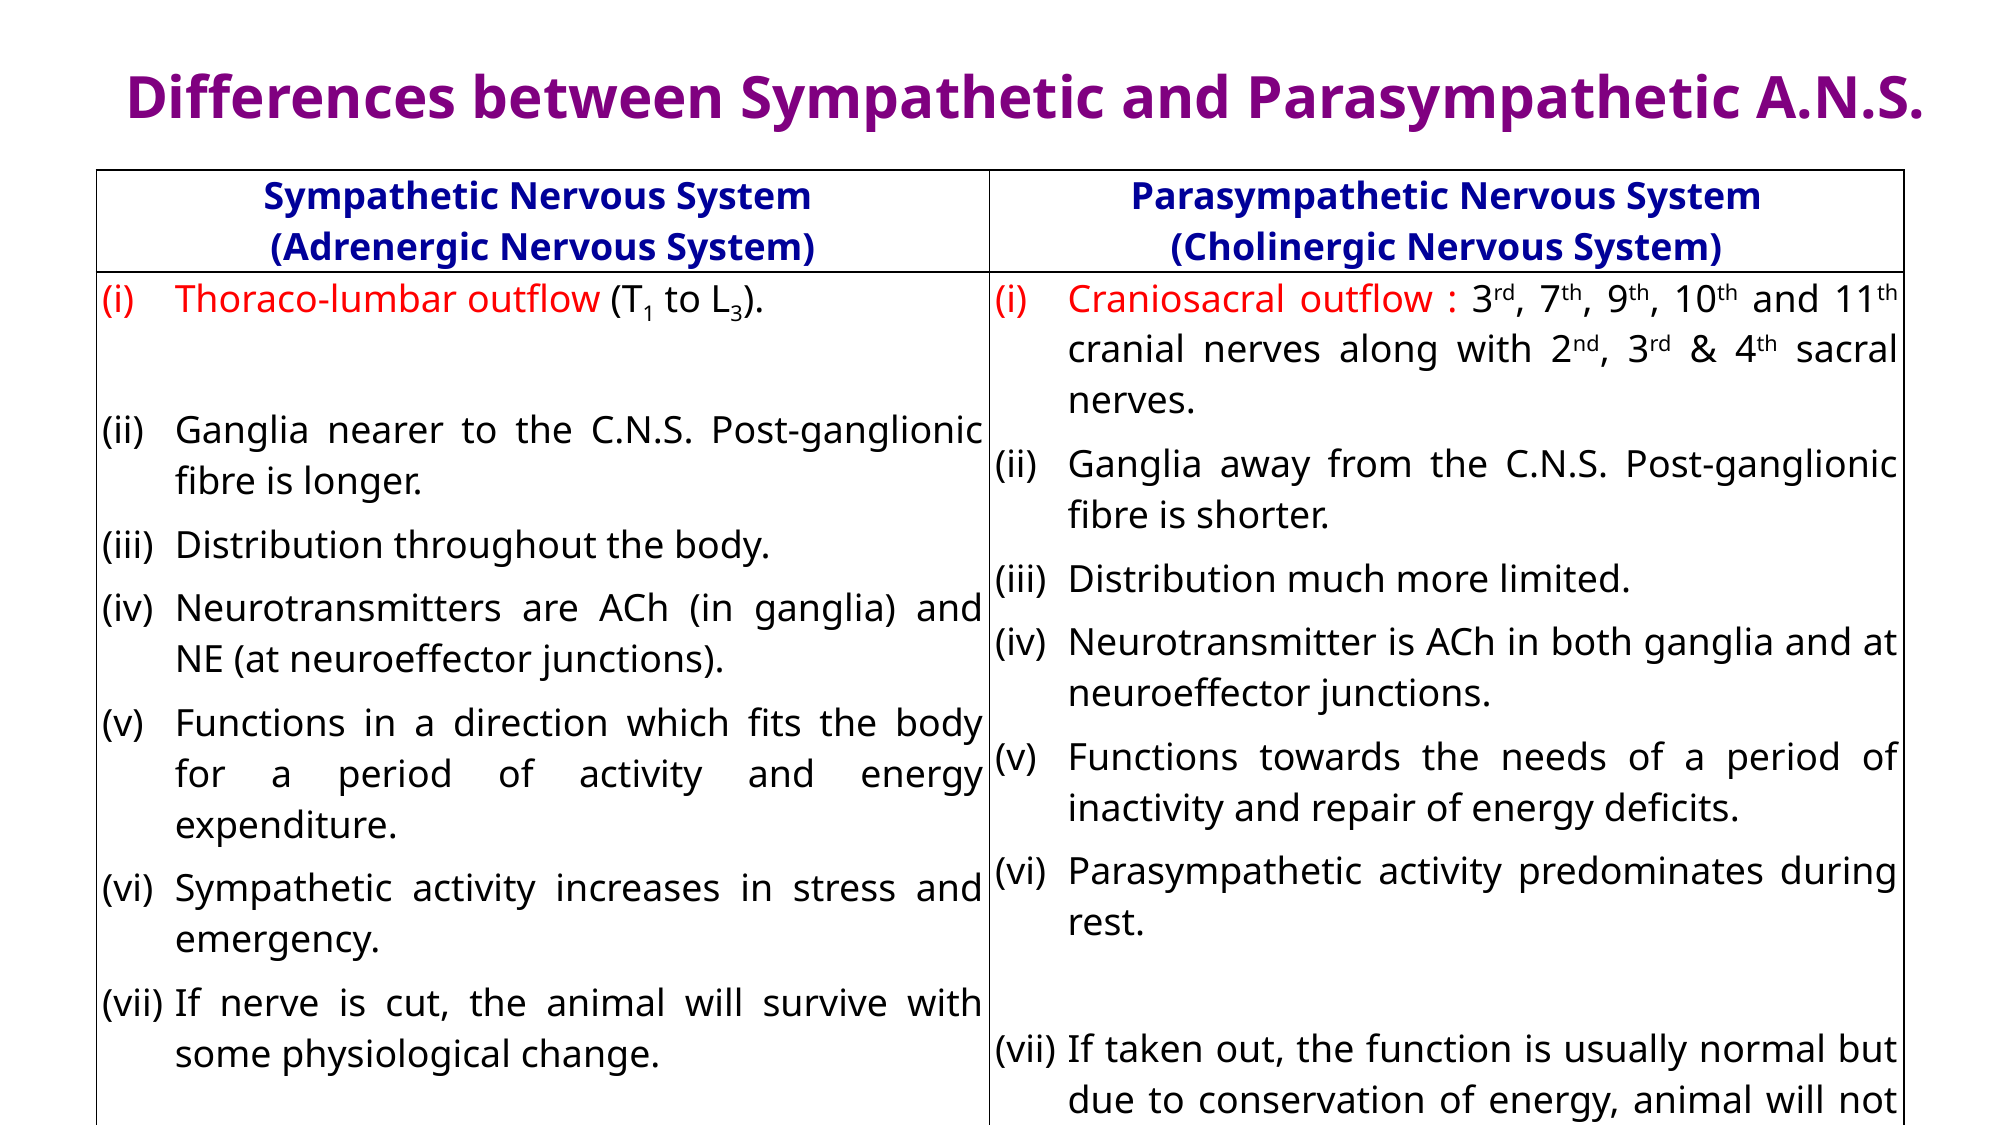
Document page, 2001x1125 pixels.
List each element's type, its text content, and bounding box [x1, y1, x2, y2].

table_header Parasympathetic Nervous System (Cholinergic Nervous System) [990, 207, 1903, 271]
title Differences between Sympathetic and Parasympathetic A.N.S. [108, 0, 1943, 207]
table_cell Craniosacral outflow : 3rd, 7th, 9th, 10th and 11th cranial nerves along with 2nd, 3rd & 4th sacral nerves. Ganglia away from the C.N.S. Post-ganglionic fibre is shorter. Distribution much more limited. Neurotransmitter is ACh in both ganglia and at neuroeffector junctions. Functions towards the needs of a period of inactivity and repair of energy deficits. Parasympathetic activity predominates during rest. If taken out, the function is usually normal but due to conservation of energy, animal will not survive long. [990, 273, 1903, 1125]
table_cell Thoraco-lumbar outflow (T1 to L3). Ganglia nearer to the C.N.S. Post-ganglionic fibre is longer. Distribution throughout the body. Neurotransmitters are ACh (in ganglia) and NE (at neuroeffector junctions). Functions in a direction which fits the body for a period of activity and energy expenditure. Sympathetic activity increases in stress and emergency. If nerve is cut, the animal will survive with some physiological change. [97, 273, 989, 1125]
table_header Sympathetic Nervous System (Adrenergic Nervous System) [97, 171, 989, 271]
